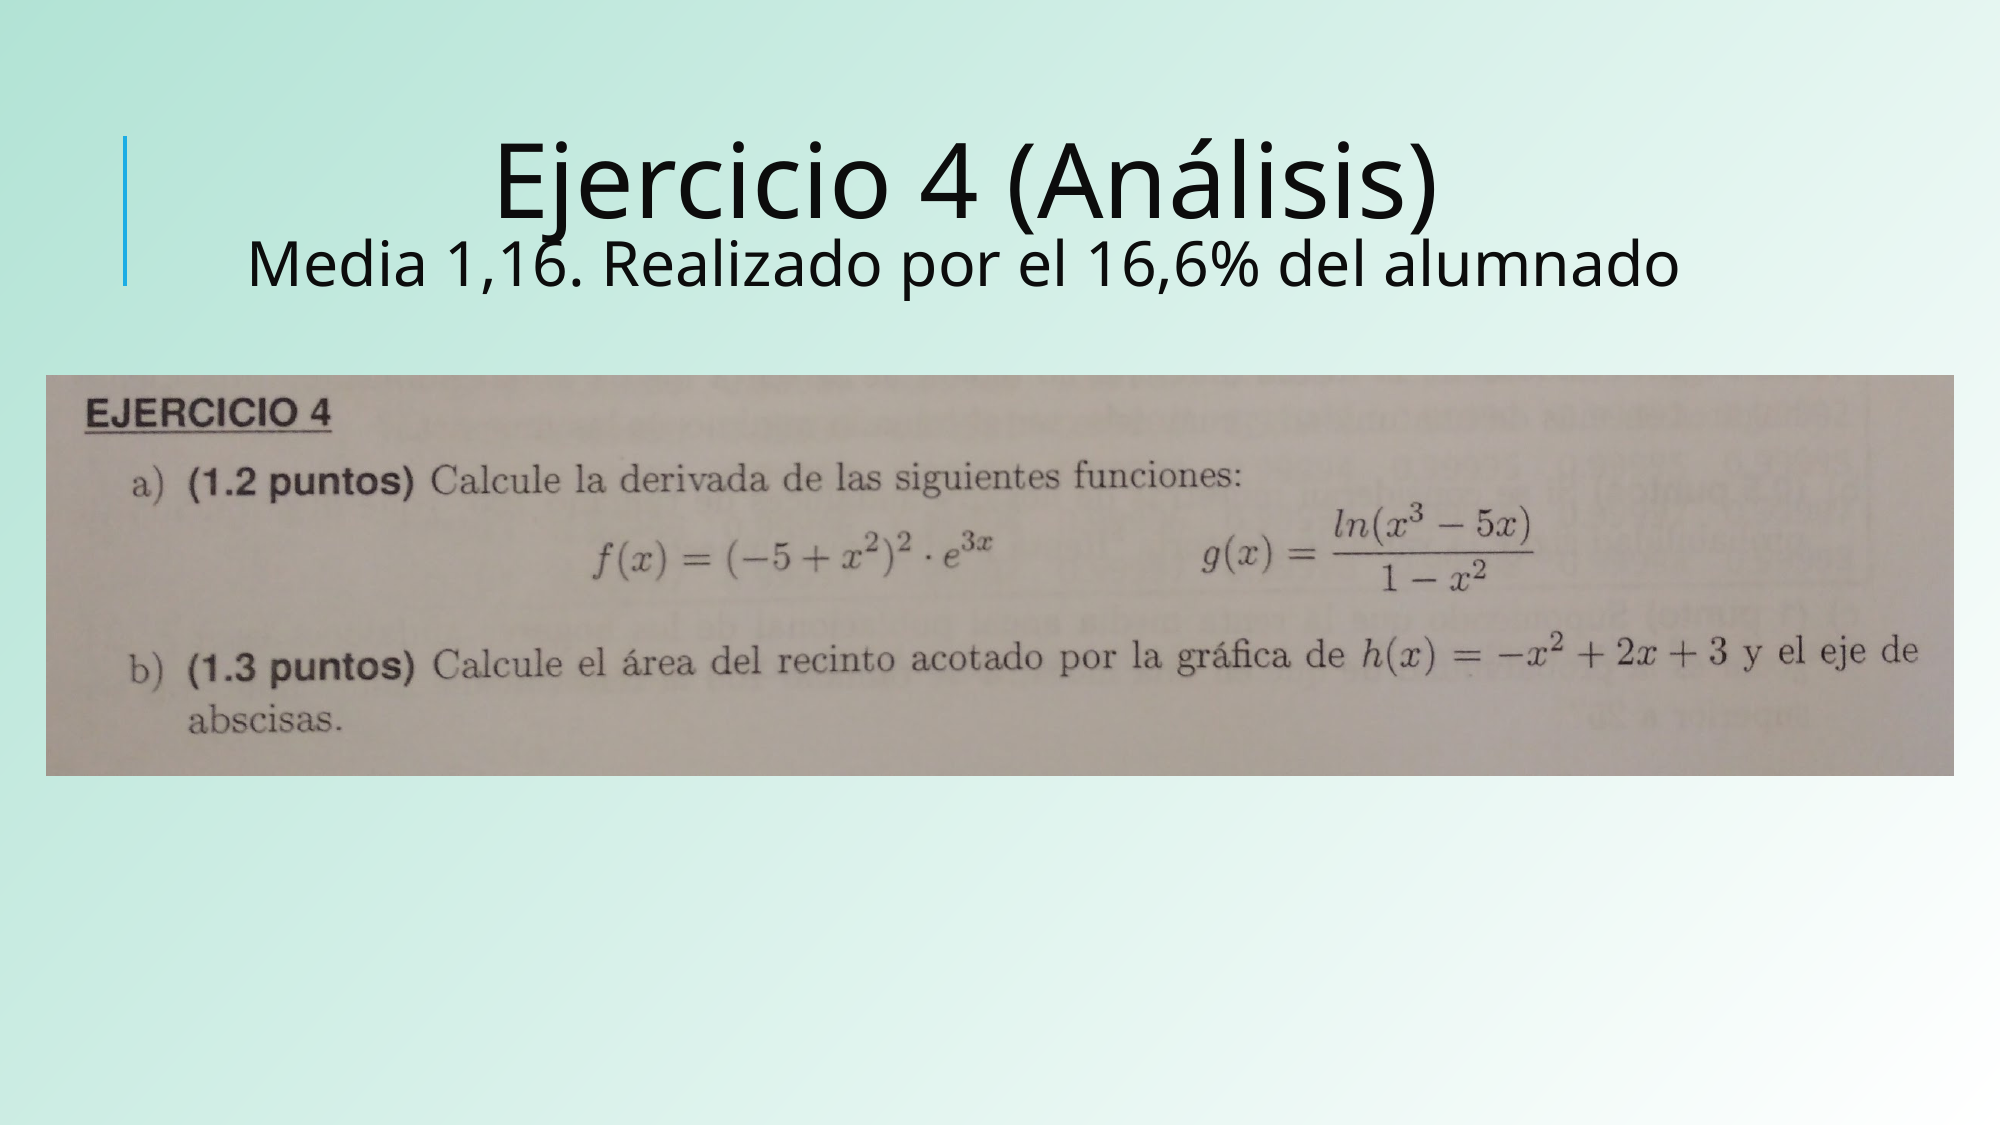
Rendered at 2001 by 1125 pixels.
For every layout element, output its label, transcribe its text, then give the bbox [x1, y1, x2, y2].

title Ejercicio 4 (Análisis) Media 1,16. Realizado por el 16,6% del alumnado [168, 96, 1763, 342]
picture [46, 375, 1954, 776]
